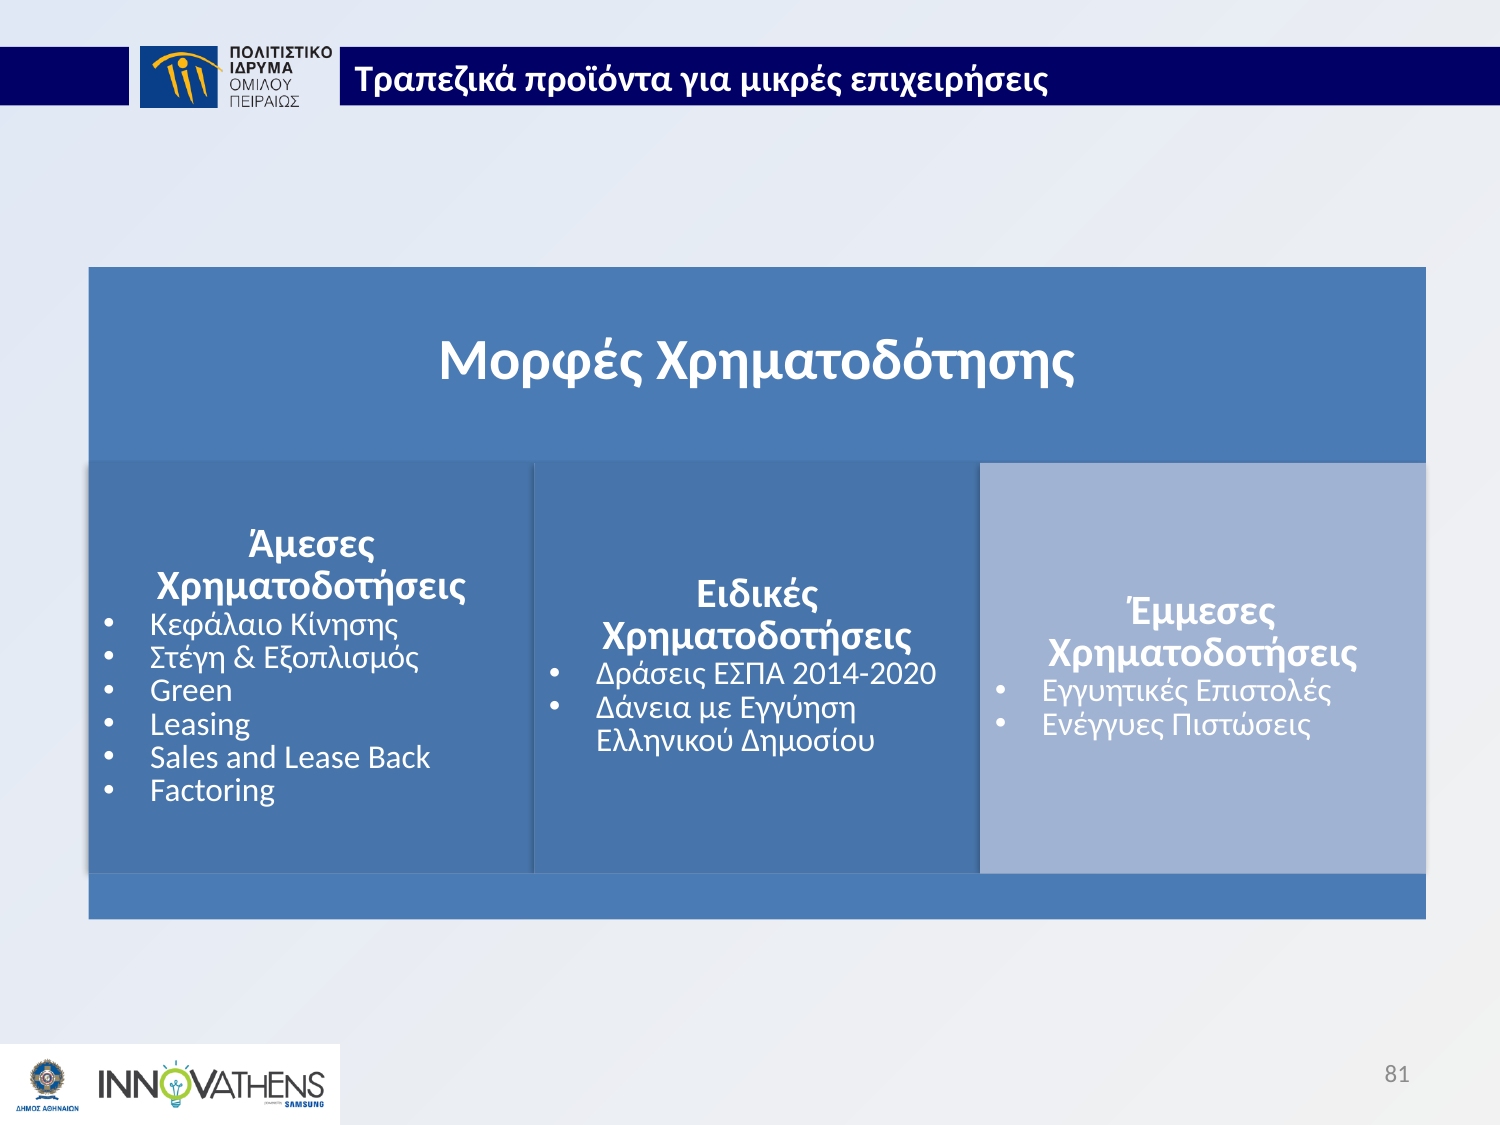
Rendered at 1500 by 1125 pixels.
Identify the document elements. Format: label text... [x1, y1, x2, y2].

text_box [88, 266, 1427, 920]
picture [140, 46, 332, 108]
text_box Τραπεζικά προϊόντα για μικρές επιχειρήσεις [339, 46, 1500, 107]
text_box [0, 45, 131, 107]
slide_number 81 [1074, 1042, 1425, 1103]
picture [0, 1043, 341, 1125]
